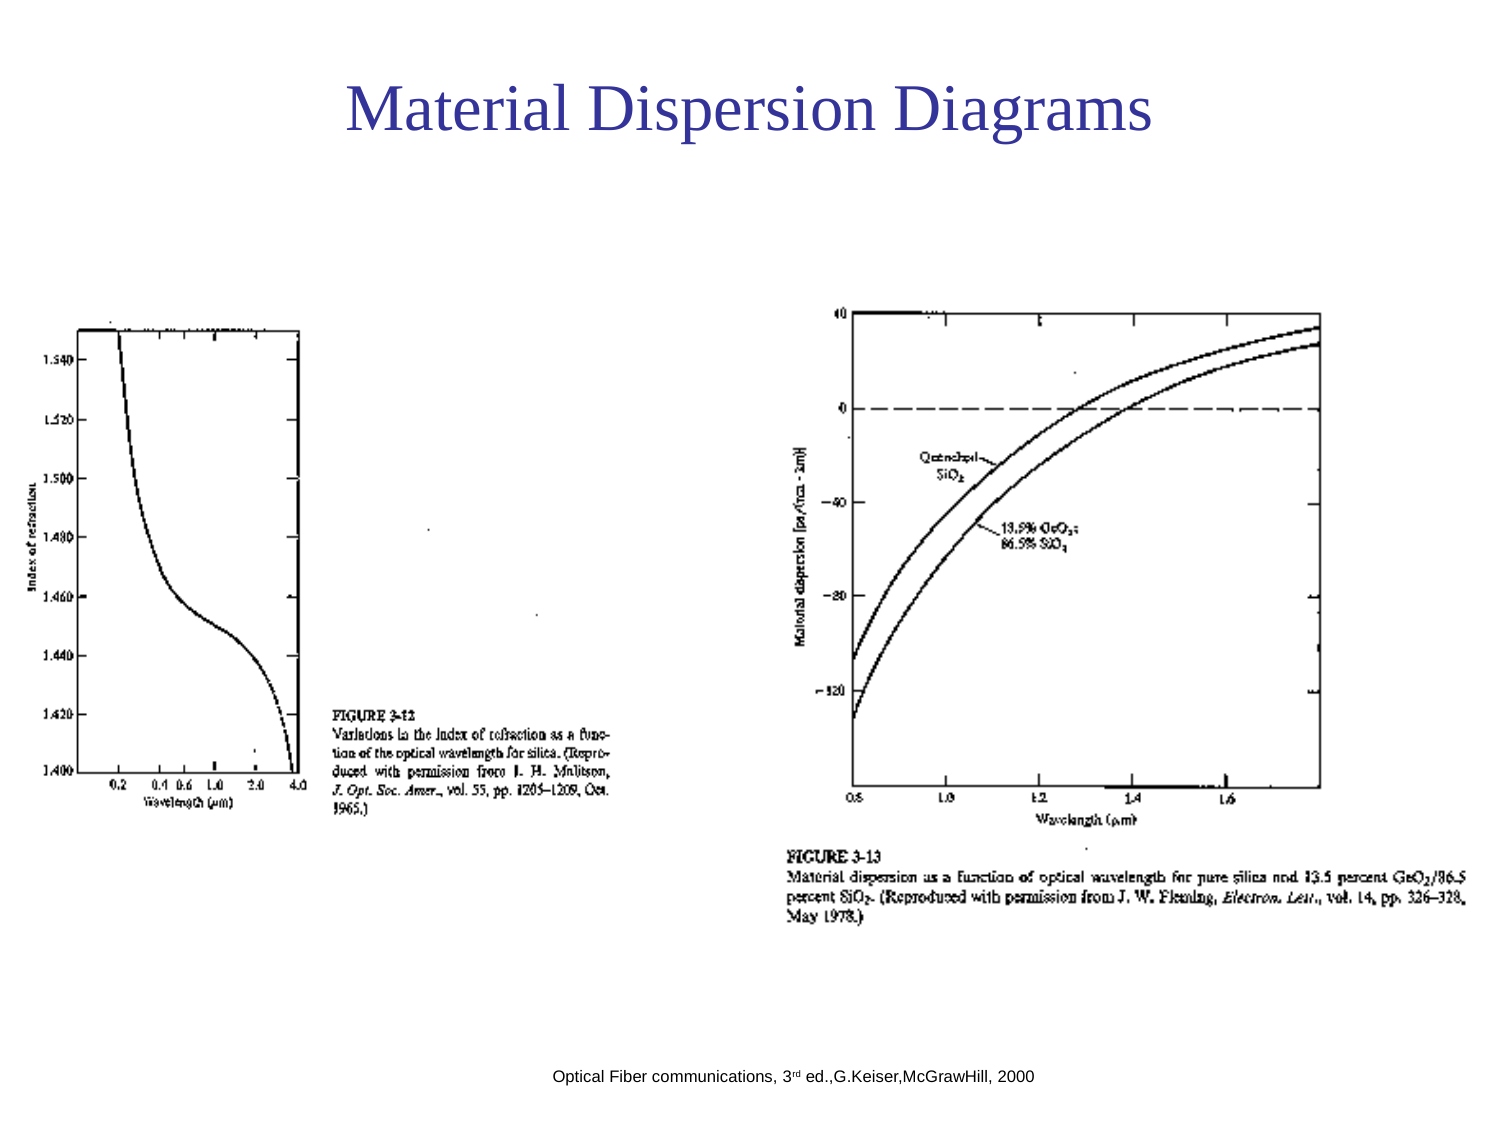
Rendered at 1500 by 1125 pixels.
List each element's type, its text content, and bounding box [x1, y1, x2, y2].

picture [724, 298, 1500, 955]
picture [0, 304, 638, 902]
title Material Dispersion Diagrams [74, 44, 1426, 163]
text_box Optical Fiber communications, 3rd ed.,G.Keiser,McGrawHill, 2000 [537, 1058, 1050, 1094]
